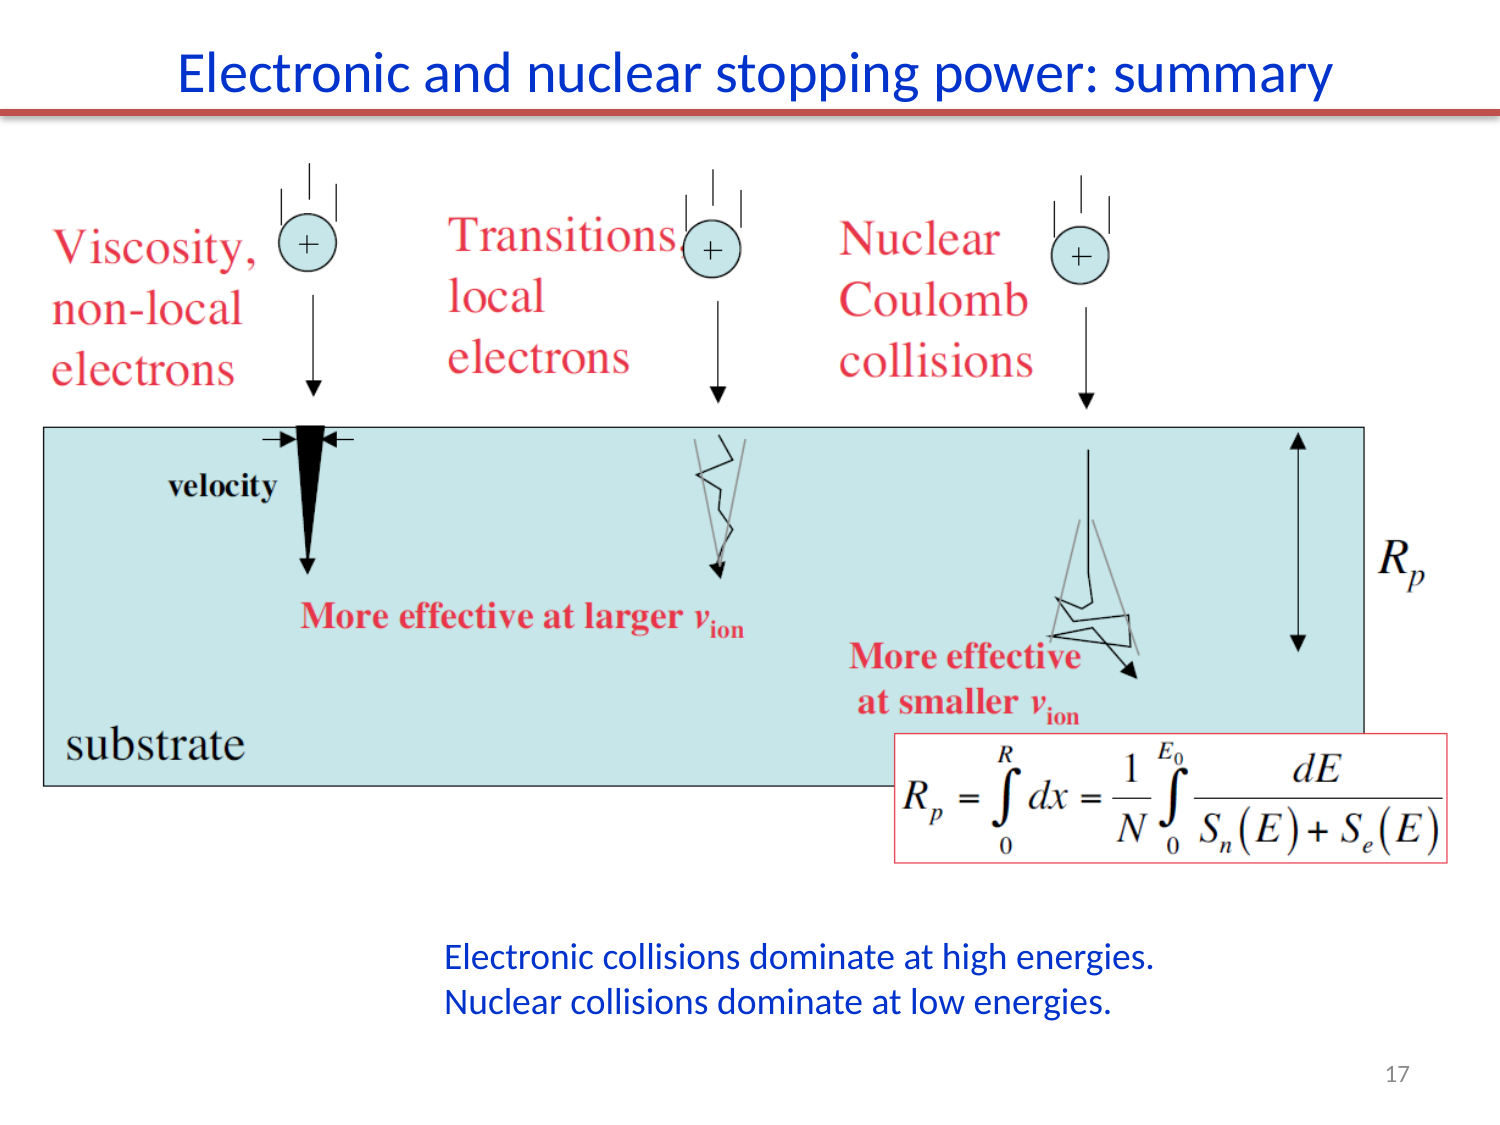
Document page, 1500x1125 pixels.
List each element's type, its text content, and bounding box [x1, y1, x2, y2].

picture [37, 162, 1455, 871]
text_box Electronic collisions dominate at high energies. Nuclear collisions dominate at low energies. [429, 924, 1171, 1030]
text_box Electronic and nuclear stopping power: summary [149, 26, 1363, 108]
slide_number 17 [1074, 1042, 1425, 1103]
